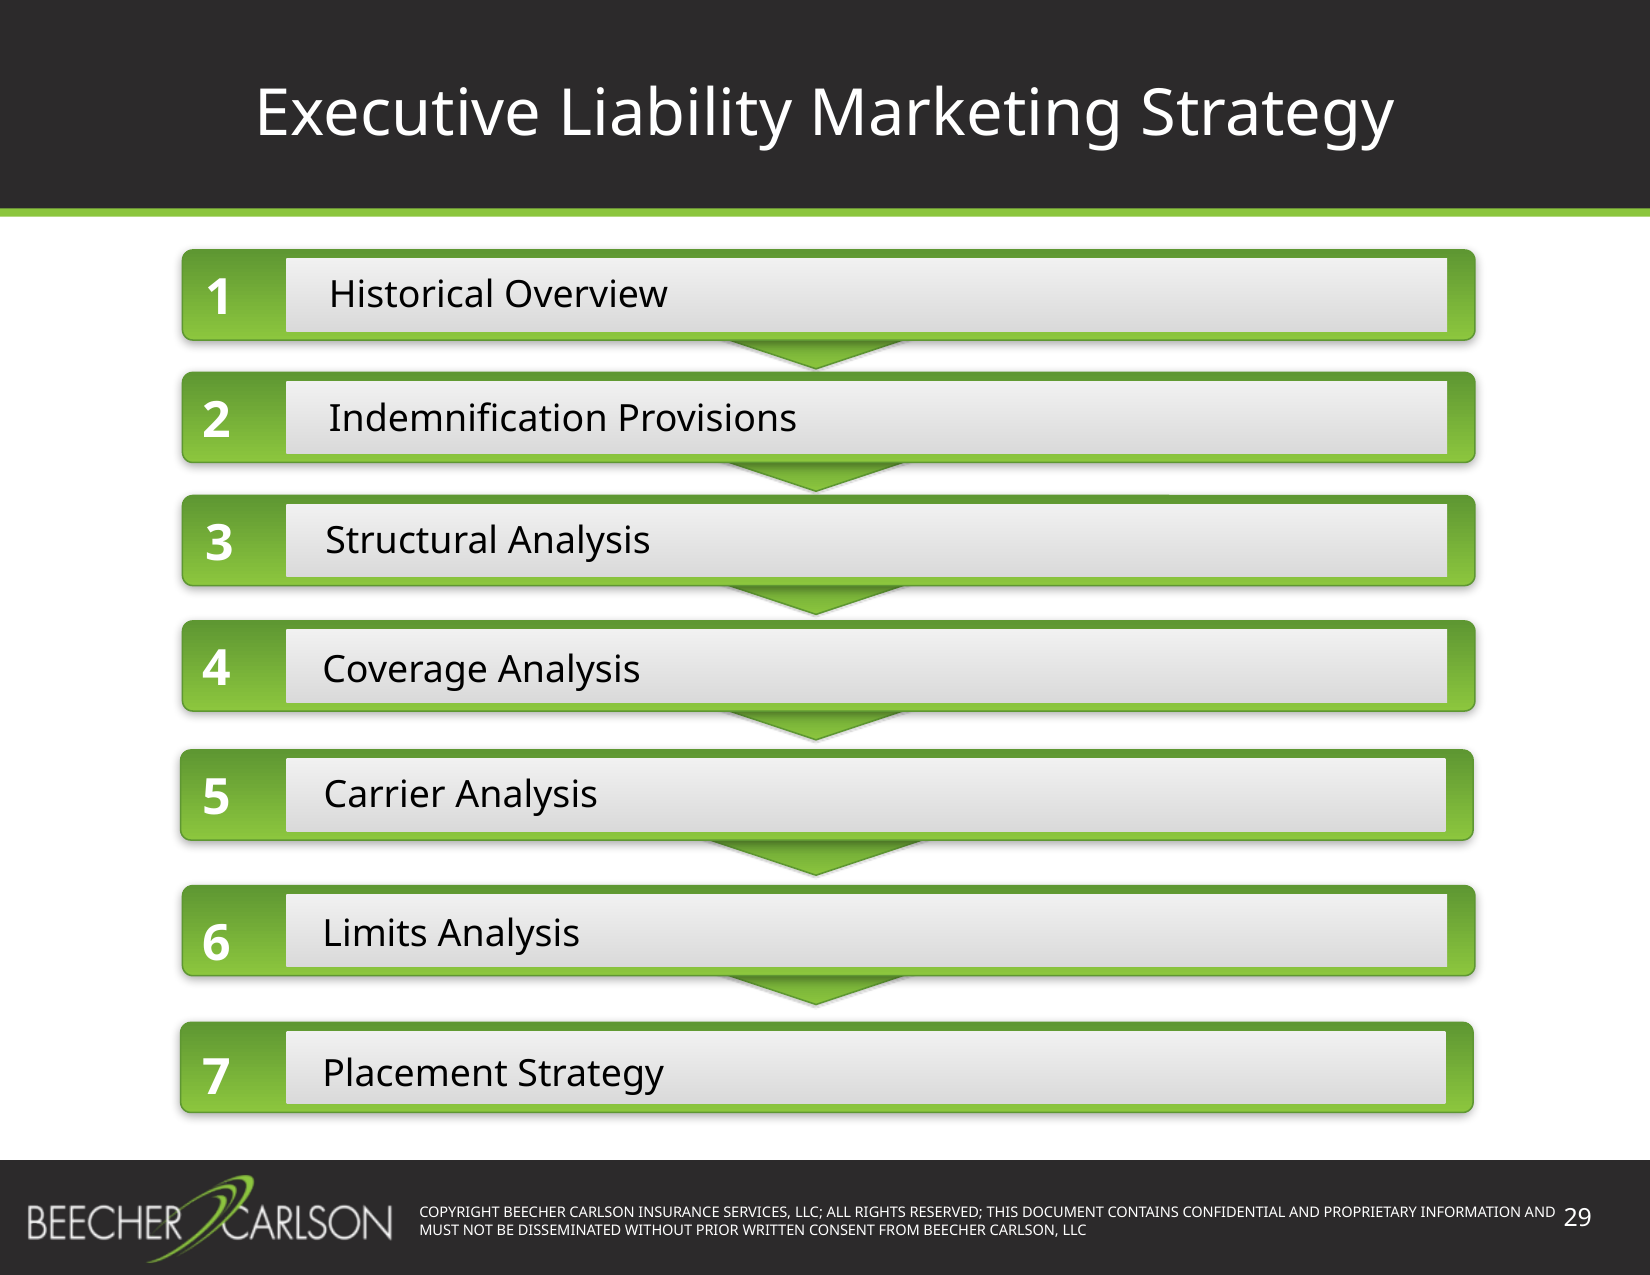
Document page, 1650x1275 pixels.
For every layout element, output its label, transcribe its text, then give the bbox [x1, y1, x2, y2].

title Executive Liability Marketing Strategy [75, 62, 1575, 158]
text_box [182, 372, 1476, 492]
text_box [182, 495, 1476, 615]
text_box [743, 851, 889, 876]
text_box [182, 885, 1476, 1005]
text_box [182, 620, 1476, 740]
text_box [182, 249, 1476, 369]
picture [27, 1172, 393, 1265]
slide_number 29 [1223, 1192, 1609, 1261]
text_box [180, 749, 1474, 841]
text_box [180, 1022, 1474, 1114]
